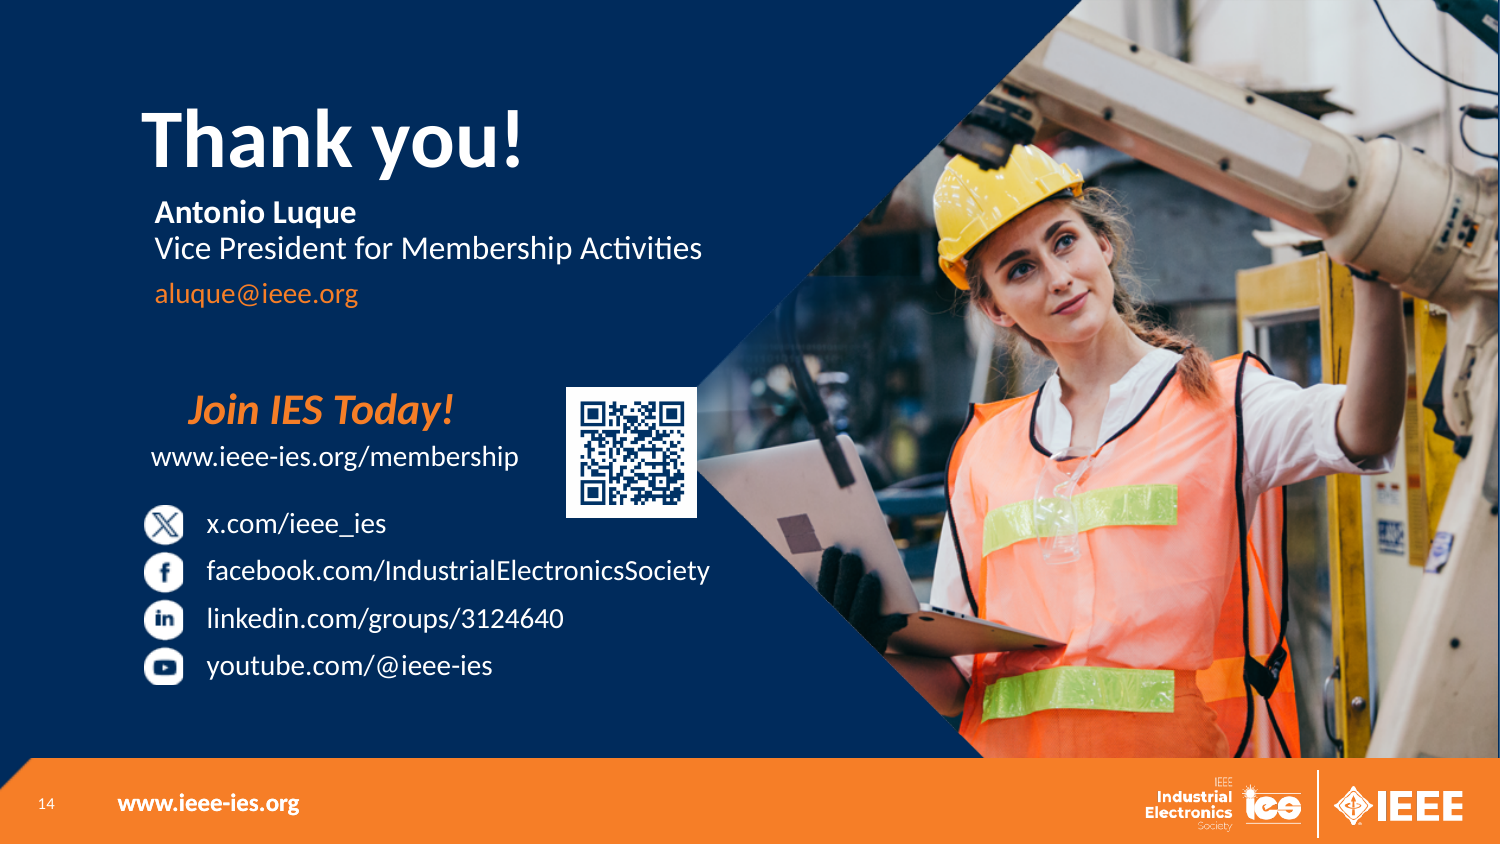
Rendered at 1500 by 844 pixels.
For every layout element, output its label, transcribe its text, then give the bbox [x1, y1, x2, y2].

text_box x.com/ieee_ies facebook.com/IndustrialElectronicsSociety linkedin.com/groups/3124640 youtube.com/@ieee-ies [206, 504, 655, 742]
picture [566, 0, 1498, 758]
text_box Antonio Luque Vice President for Membership Activities [154, 194, 655, 240]
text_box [0, 758, 1500, 844]
title Thank you! [141, 100, 655, 186]
text_box aluque@ieee.org [154, 274, 655, 329]
text_box [0, 0, 655, 758]
text_box www.ieee-ies.org/membership [150, 437, 566, 492]
subtitle Join IES Today! [150, 386, 498, 437]
picture [144, 505, 184, 685]
